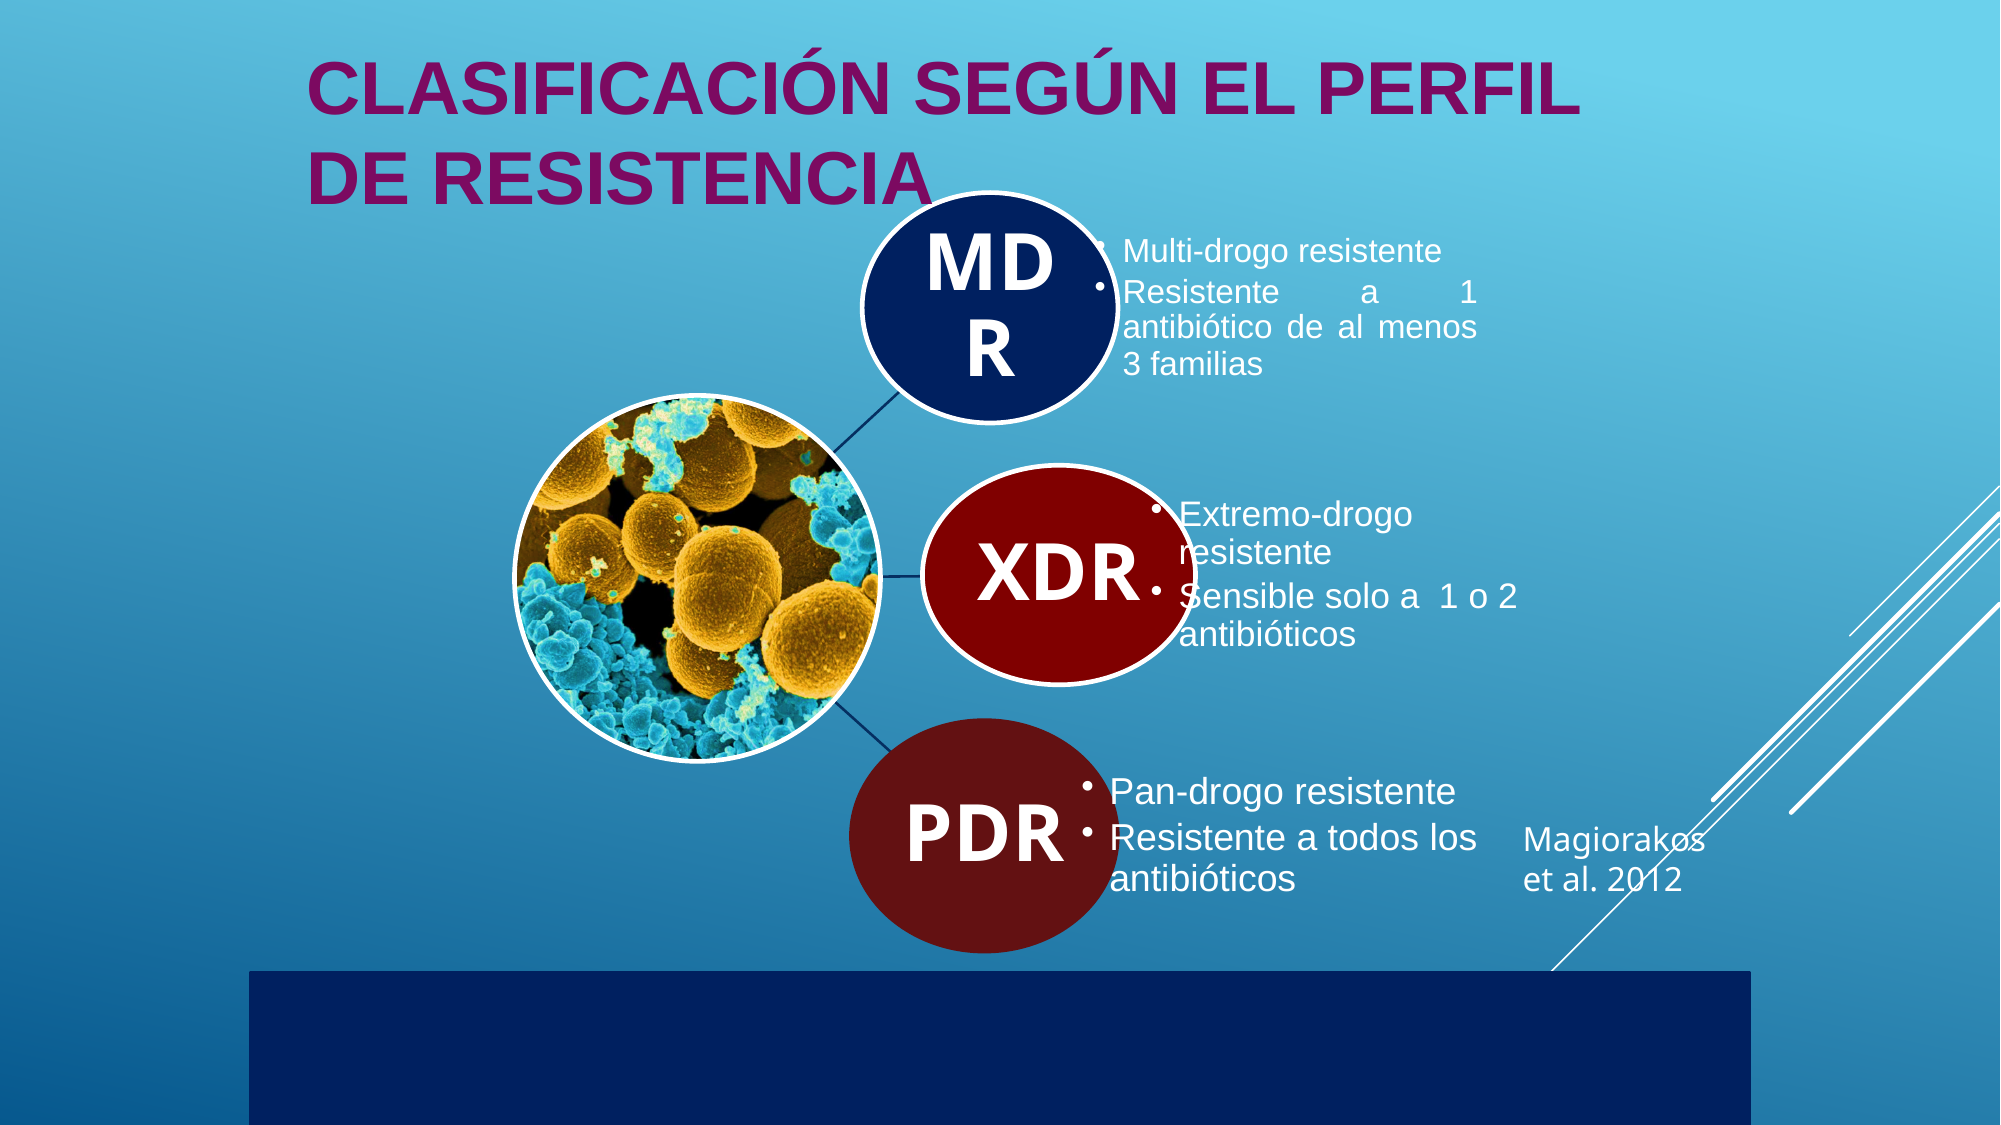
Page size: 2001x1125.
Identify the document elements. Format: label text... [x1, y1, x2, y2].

text_box Magiorakos et al. 2012 [1579, 810, 1750, 906]
title Clasificación según el perfil de resistencia [291, 19, 1671, 239]
text_box [249, 971, 1751, 1125]
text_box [493, 197, 1579, 959]
